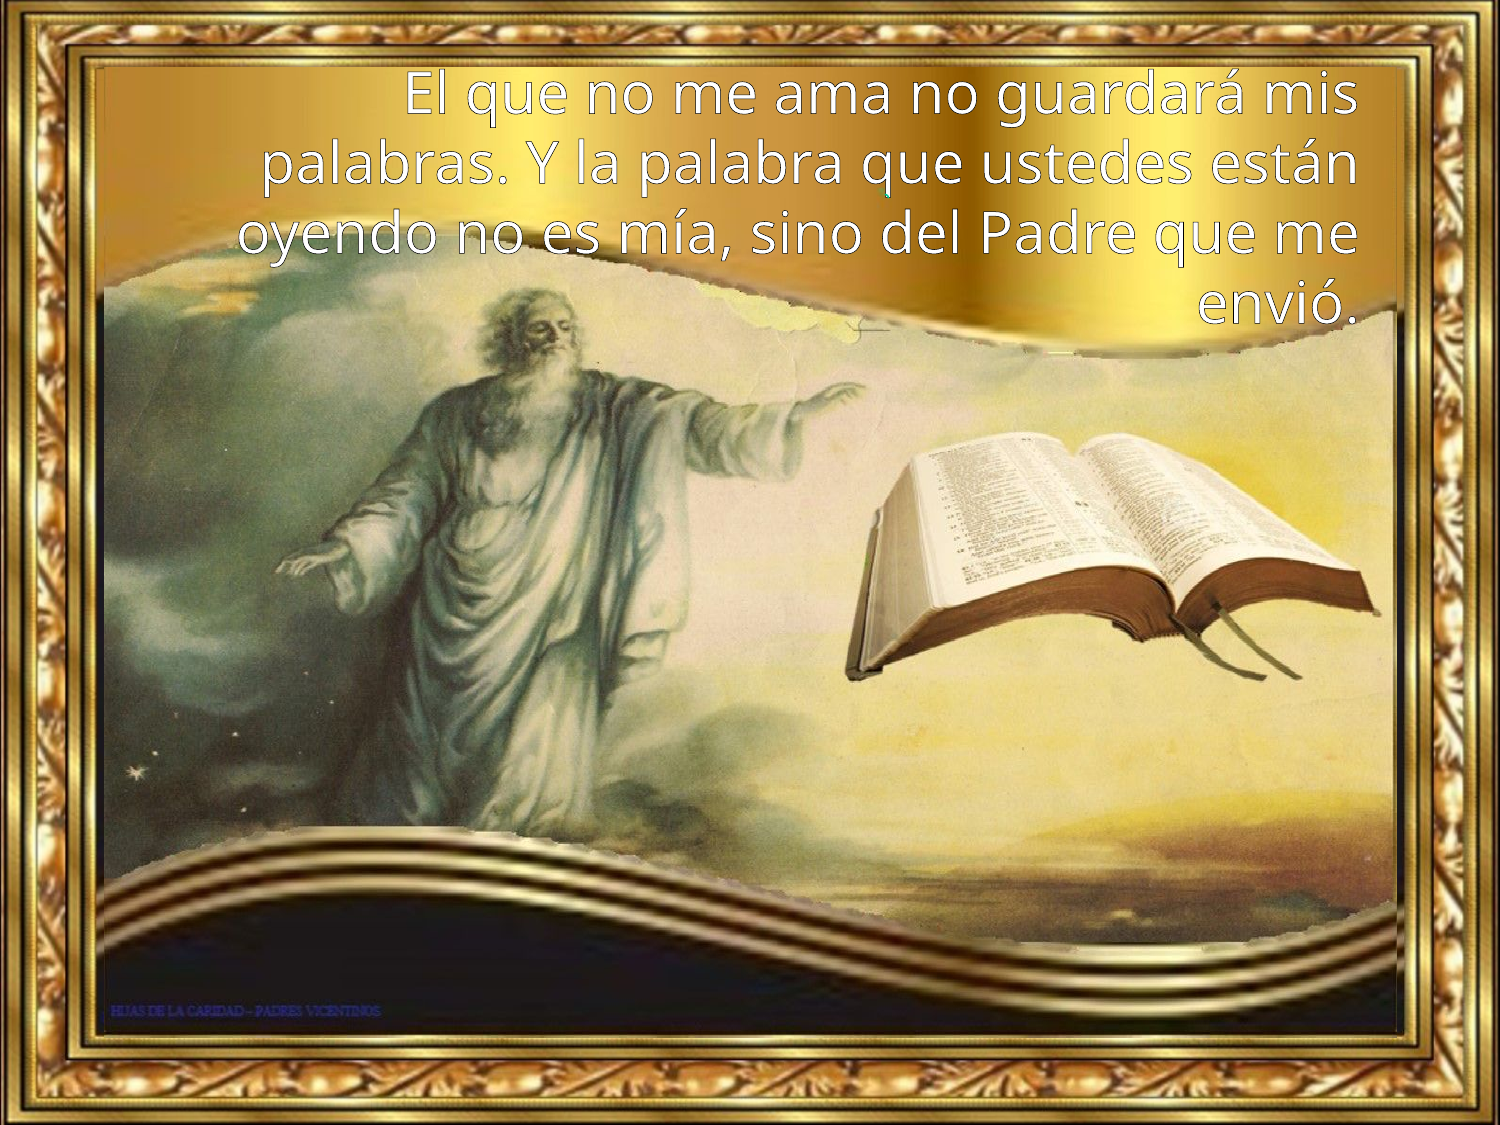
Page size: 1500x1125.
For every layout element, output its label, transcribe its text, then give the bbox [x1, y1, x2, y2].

text_box El que no me ama no guardará mis palabras. Y la palabra que ustedes están oyendo no es mía, sino del Padre que me envió. [131, 47, 1375, 65]
picture [0, 0, 1500, 1125]
